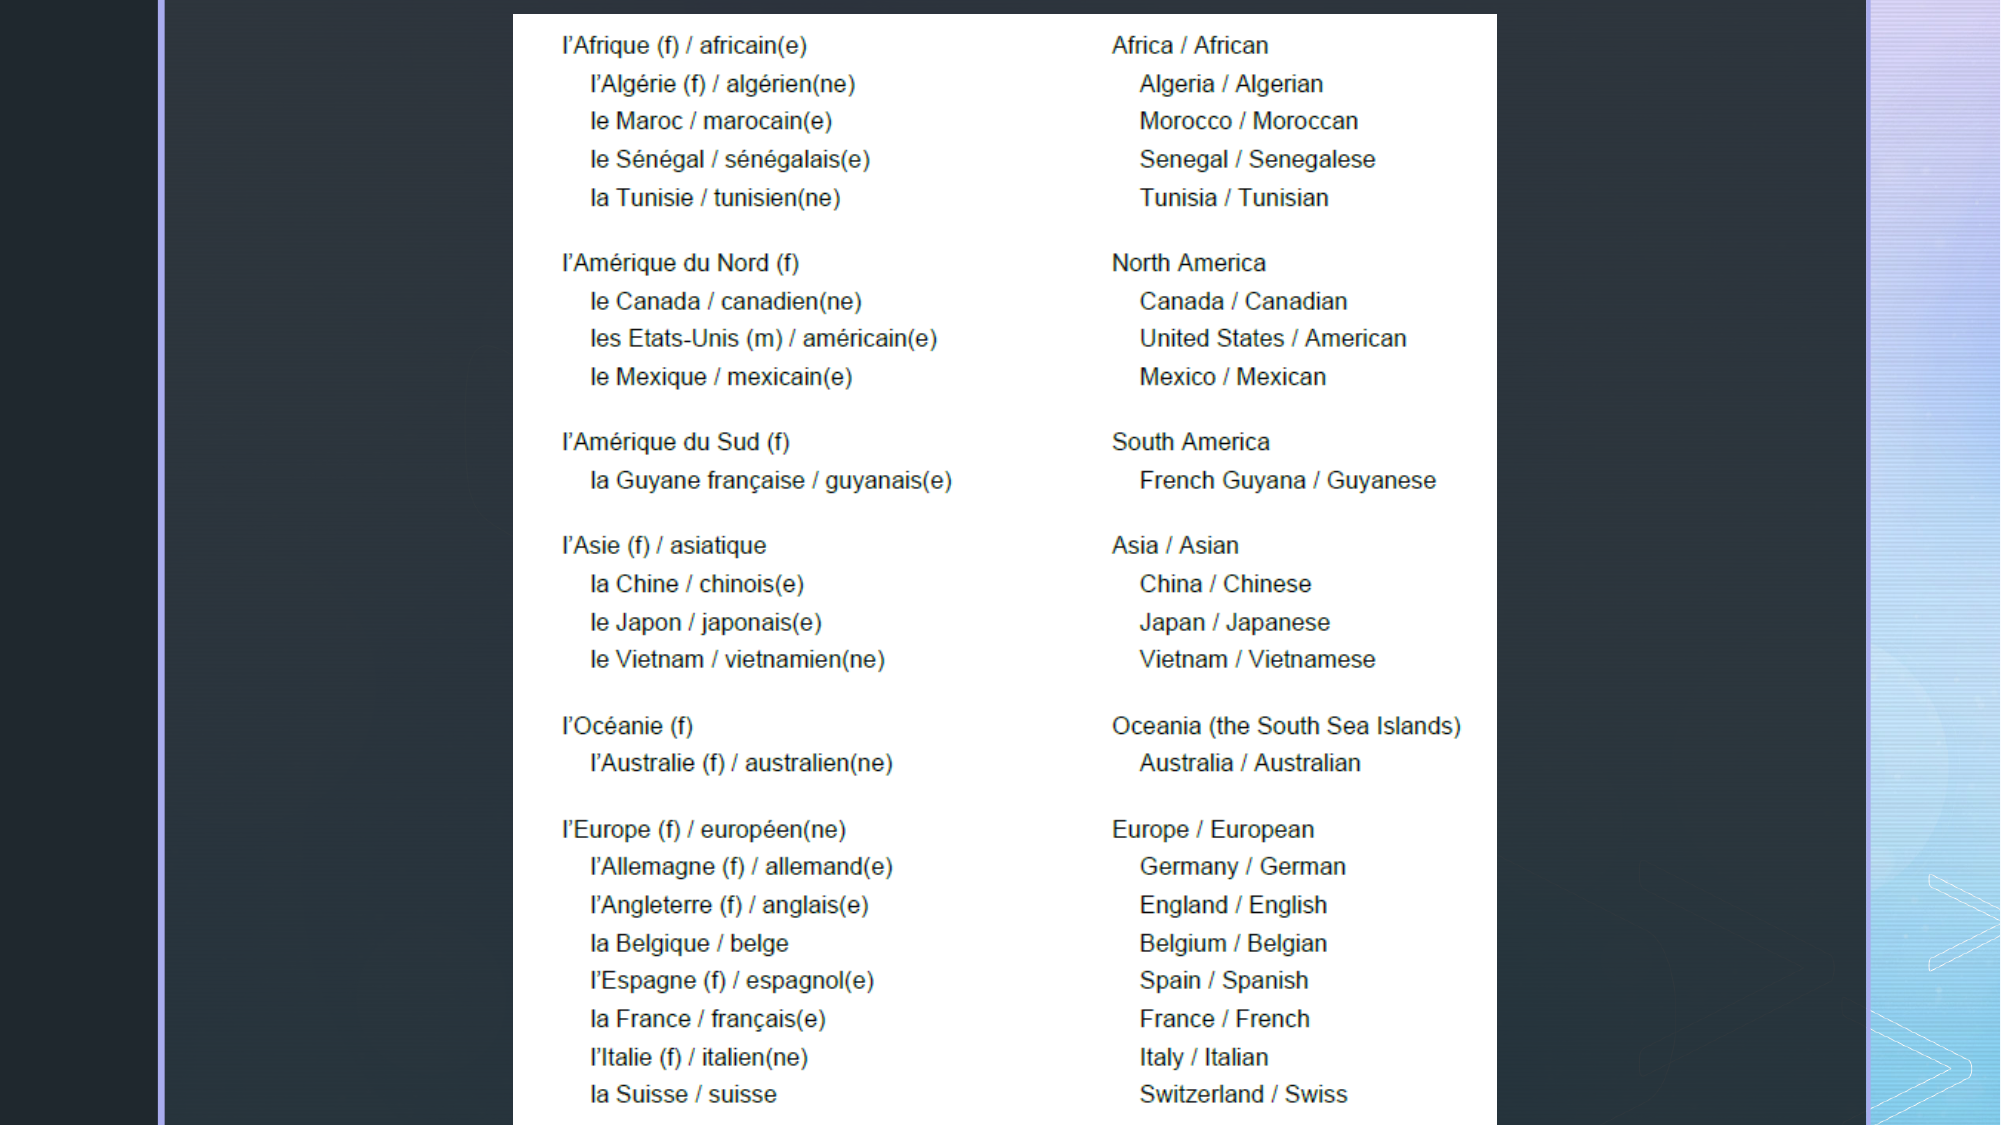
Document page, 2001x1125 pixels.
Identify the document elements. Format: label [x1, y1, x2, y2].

picture [1871, 0, 2001, 1125]
picture [512, 13, 1498, 1125]
